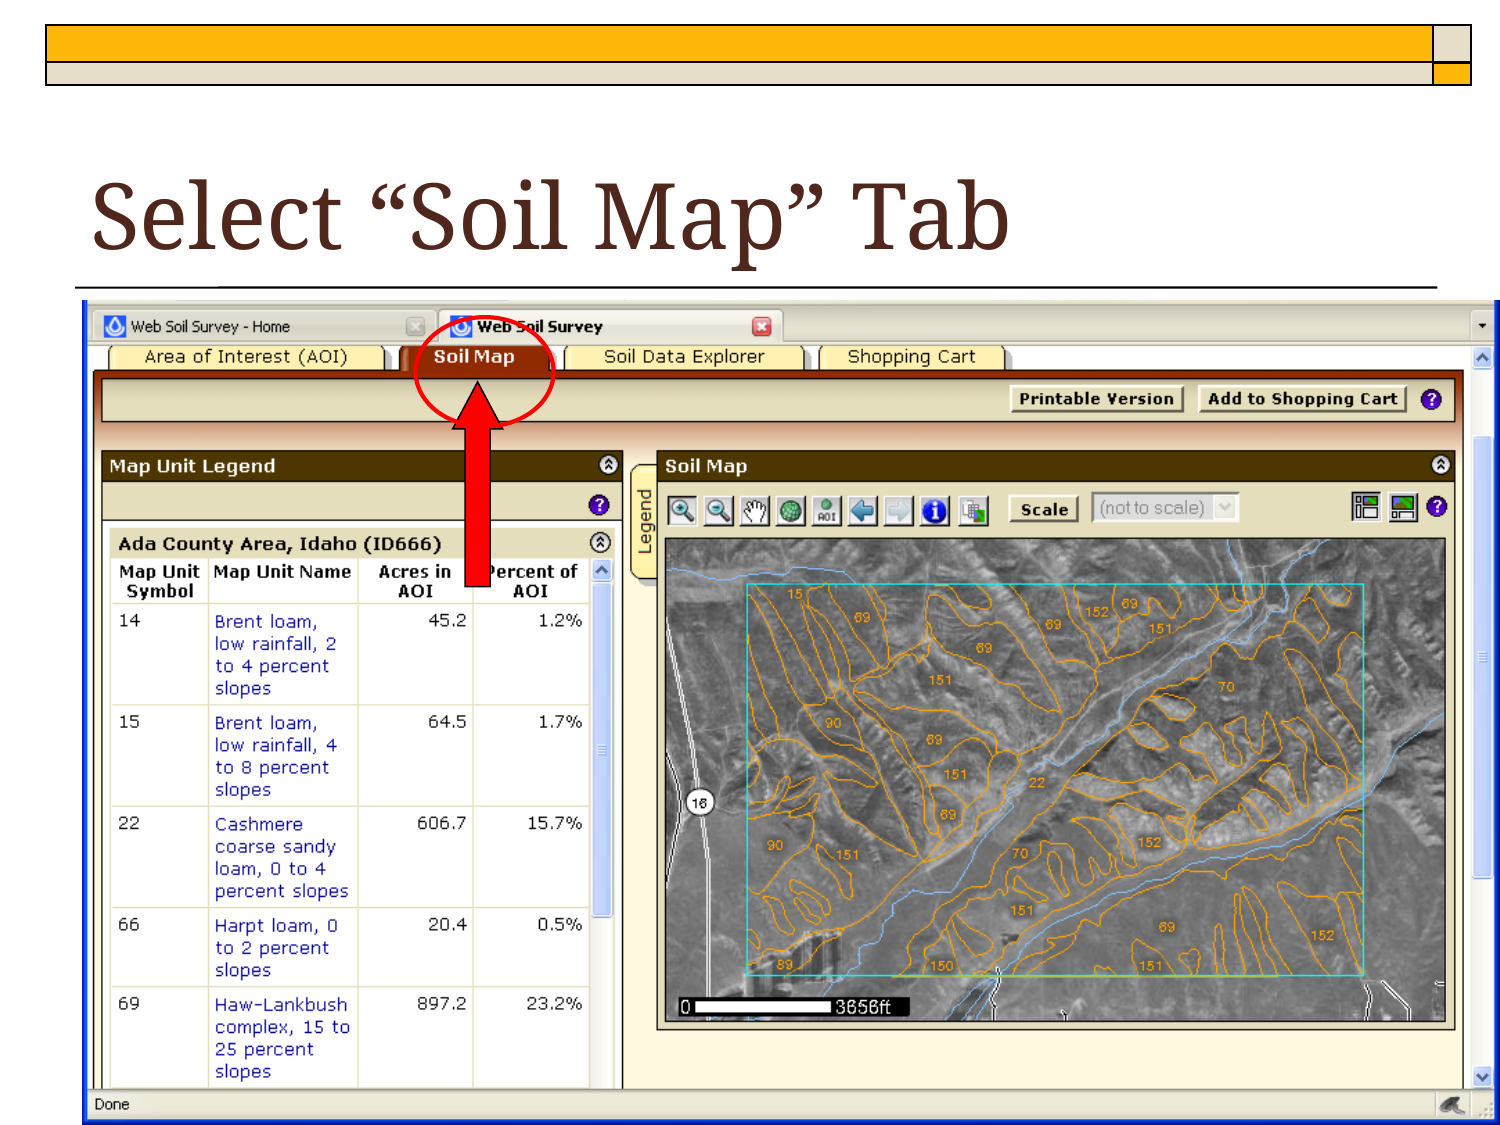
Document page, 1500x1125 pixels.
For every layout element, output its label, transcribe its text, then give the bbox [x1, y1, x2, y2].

title Select “Soil Map” Tab [75, 87, 1425, 275]
picture [81, 299, 1500, 1125]
